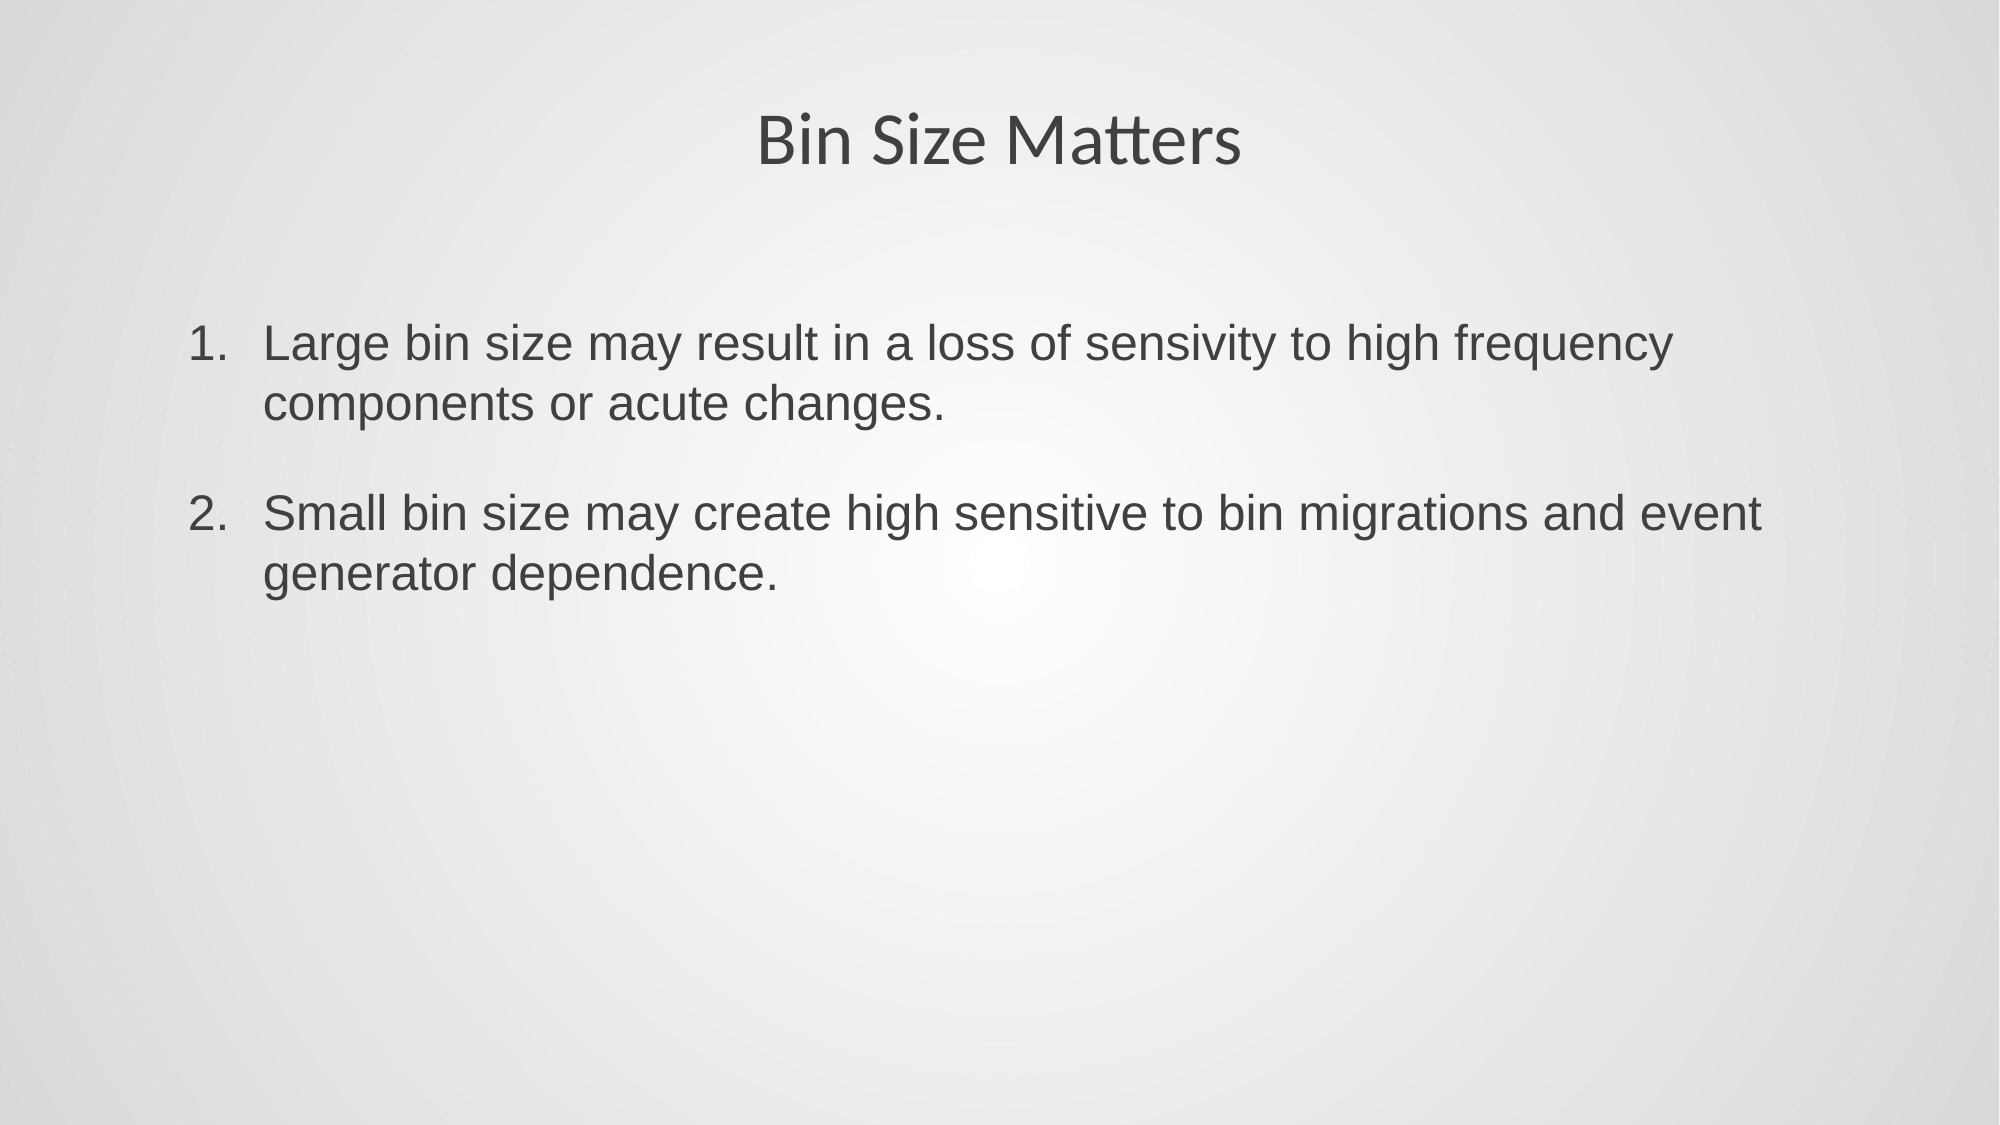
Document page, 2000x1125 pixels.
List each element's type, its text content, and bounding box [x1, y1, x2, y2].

text_box Large bin size may result in a loss of sensivity to high frequency components or acute changes. Small bin size may create high sensitive to bin migrations and event generator dependence. [173, 302, 1827, 608]
title Bin Size Matters [149, 60, 1850, 209]
